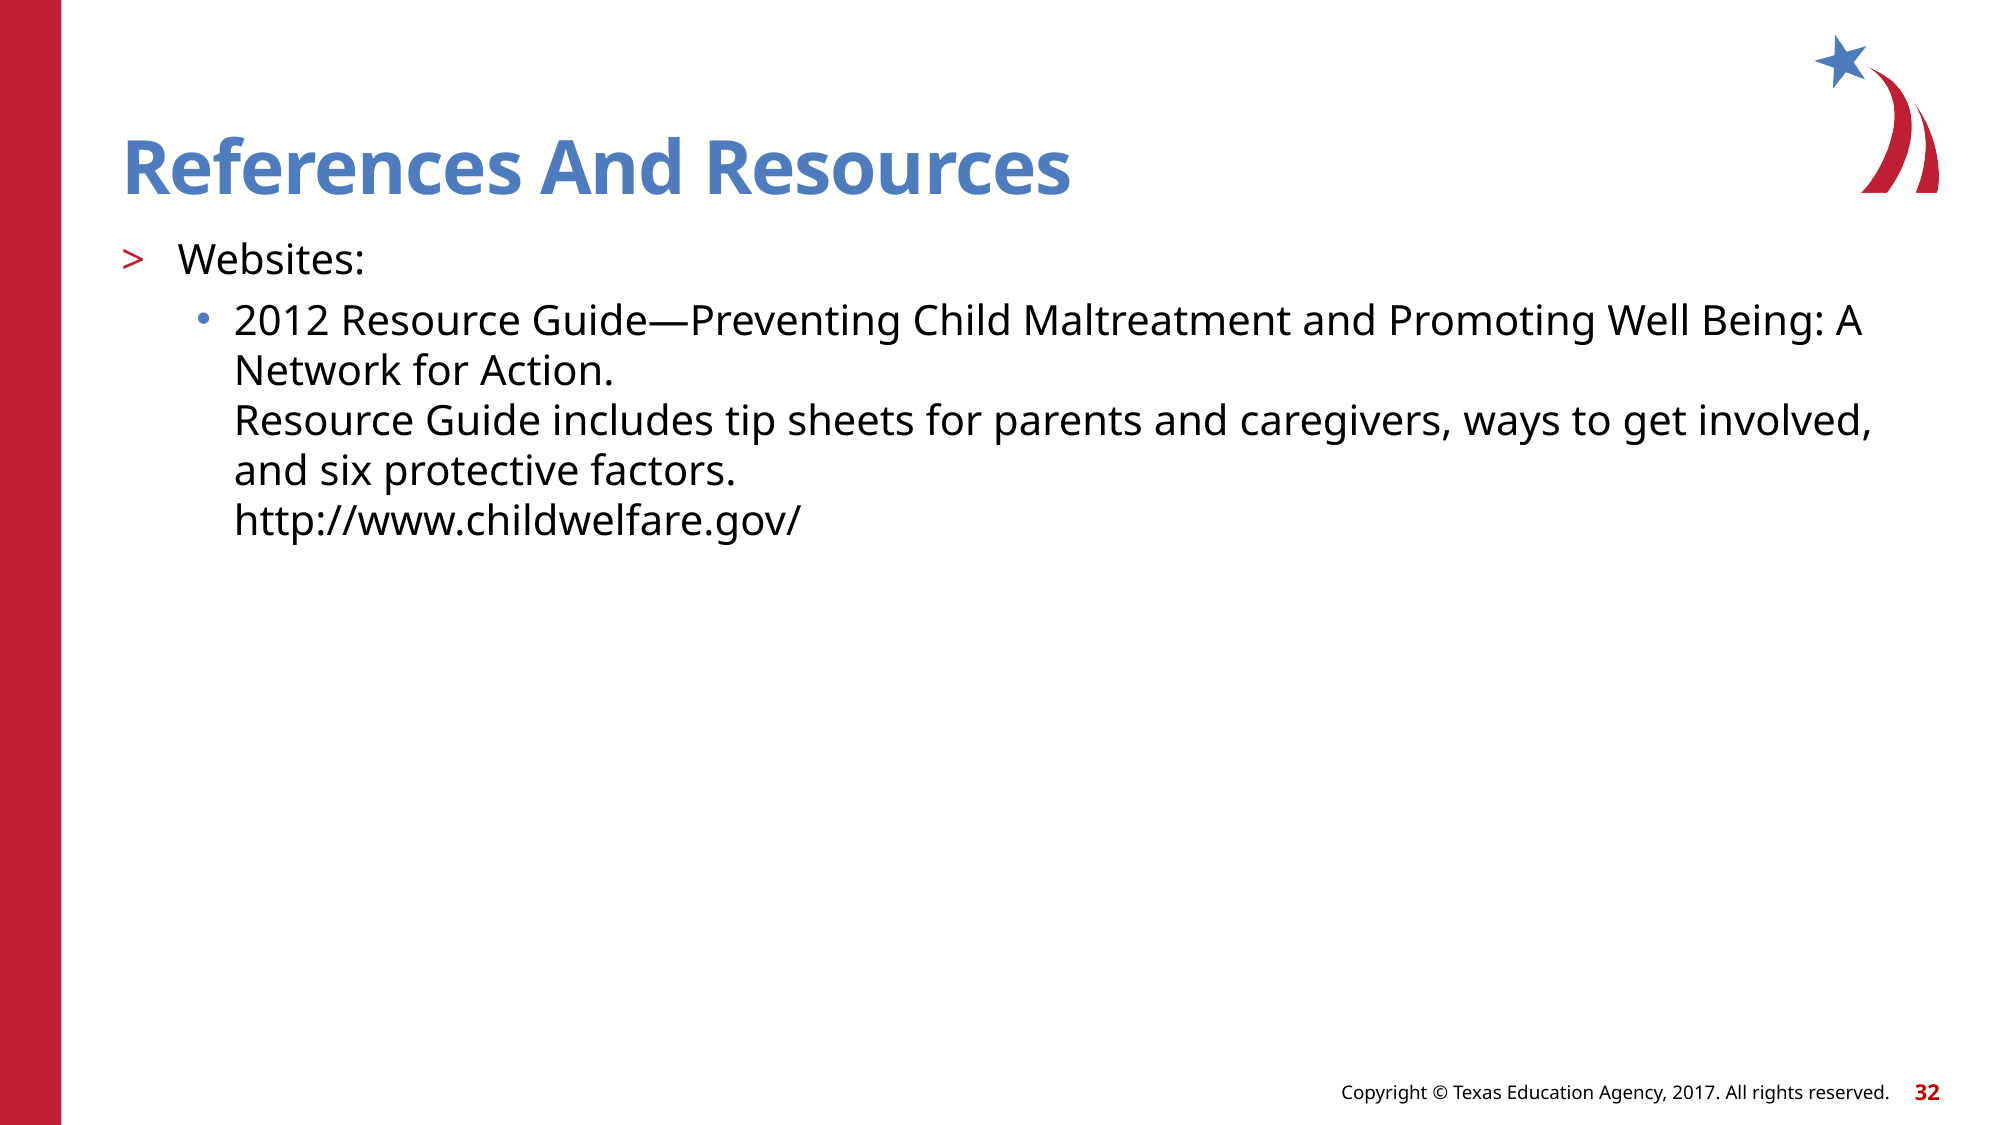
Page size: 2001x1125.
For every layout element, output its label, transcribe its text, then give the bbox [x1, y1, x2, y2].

picture [1814, 34, 1939, 193]
title References And Resources [121, 66, 1772, 211]
list Websites: 2012 Resource Guide—Preventing Child Maltreatment and Promoting Well Being: A Network for Action. Resource Guide includes tip sheets for parents and caregivers, ways to get involved, and six protective factors. http://www.childwelfare.gov/ [121, 233, 1884, 1010]
